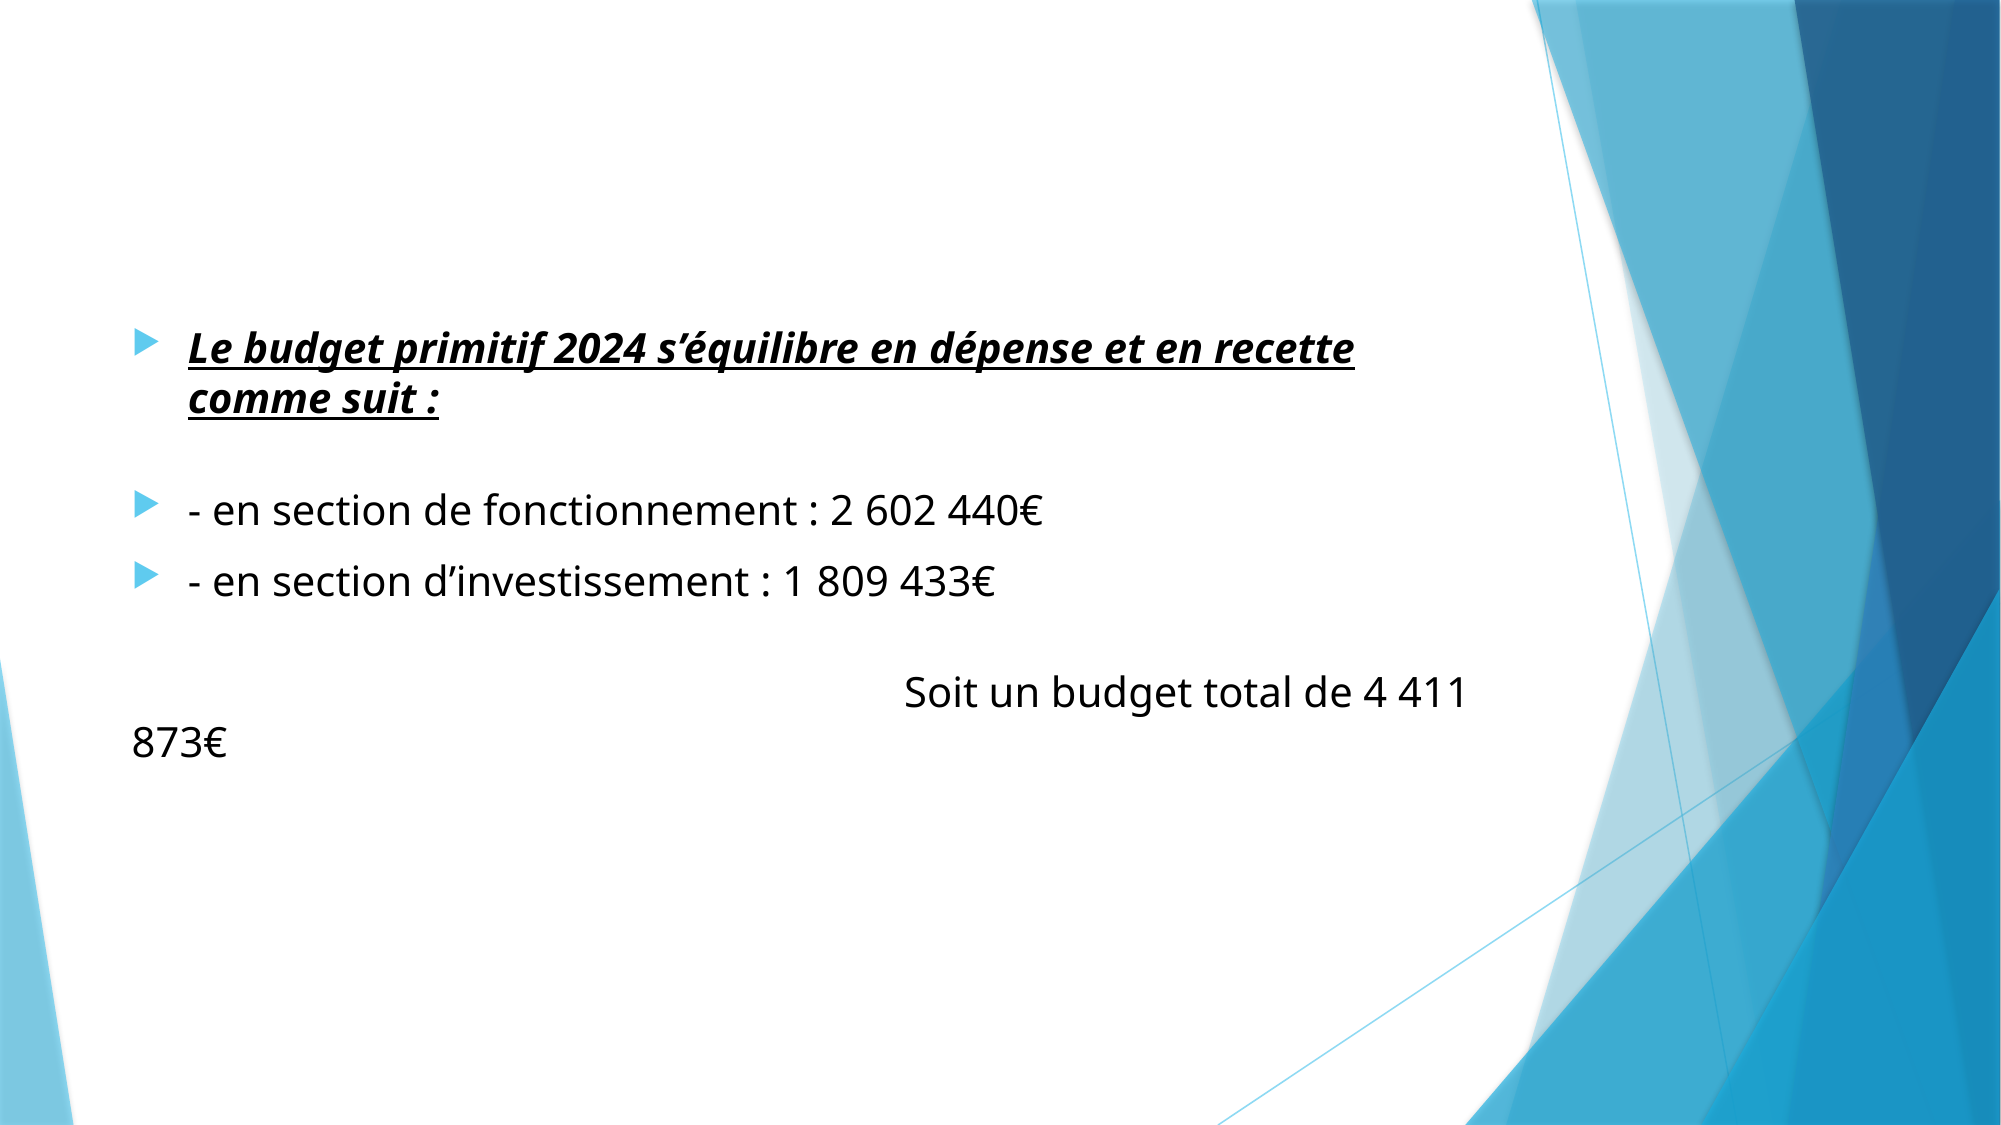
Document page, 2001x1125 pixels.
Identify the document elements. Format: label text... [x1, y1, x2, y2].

list Le budget primitif 2024 s’équilibre en dépense et en recette comme suit : - en section de fonctionnement : 2 602 440€ - en section d’investissement : 1 809 433€ Soit un budget total de 4 411 873€ [116, 314, 1507, 805]
